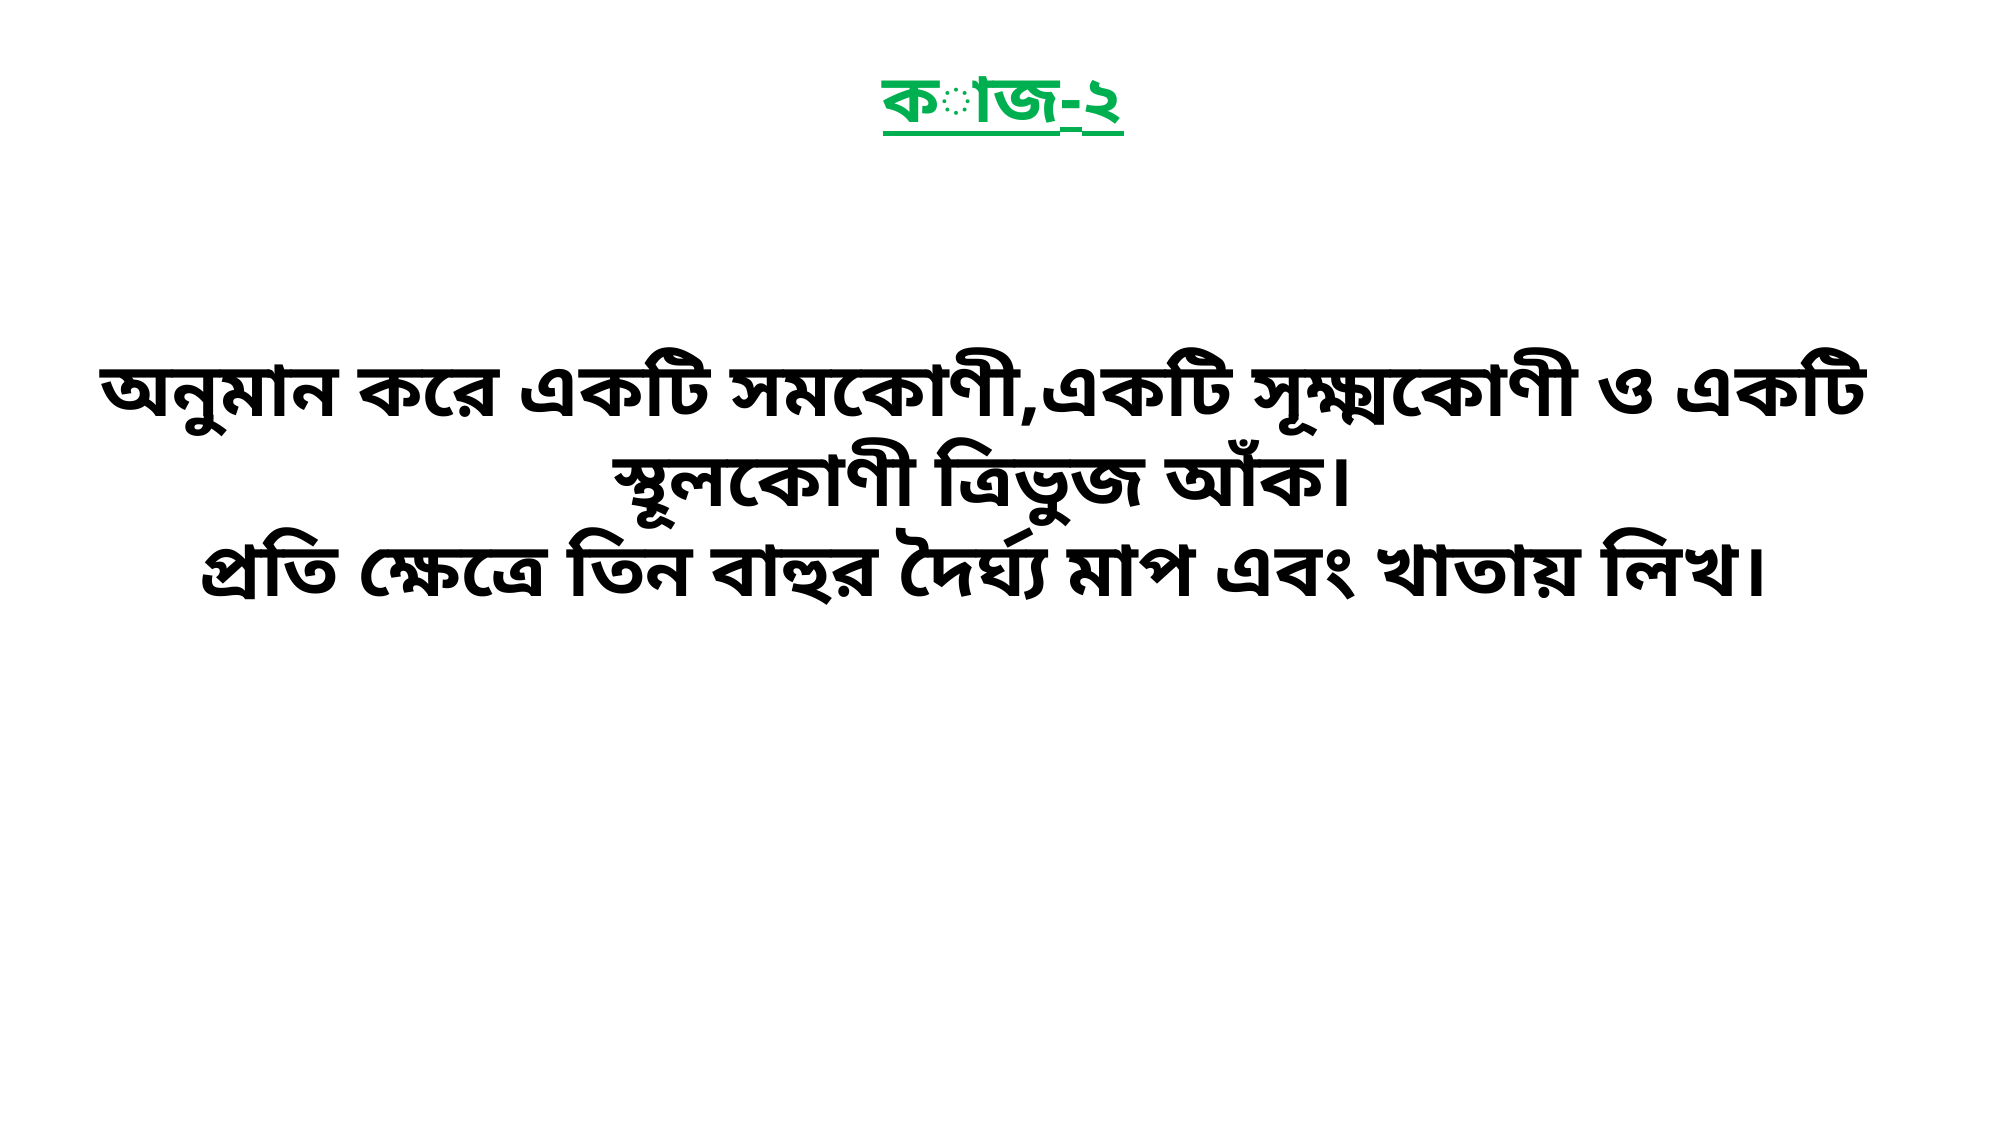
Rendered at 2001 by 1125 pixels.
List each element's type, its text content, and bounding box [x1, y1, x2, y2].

text_box অনুমান করে একটি সমকোণী,একটি সূক্ষ্মকোণী ও একটি স্থূলকোণী ত্রিভুজ আঁক। প্রতি ক্ষেত্রে তিন বাহুর দৈর্ঘ্য মাপ এবং খাতায় লিখ। [50, 333, 1918, 619]
text_box কাজ-২ [666, 47, 1340, 143]
